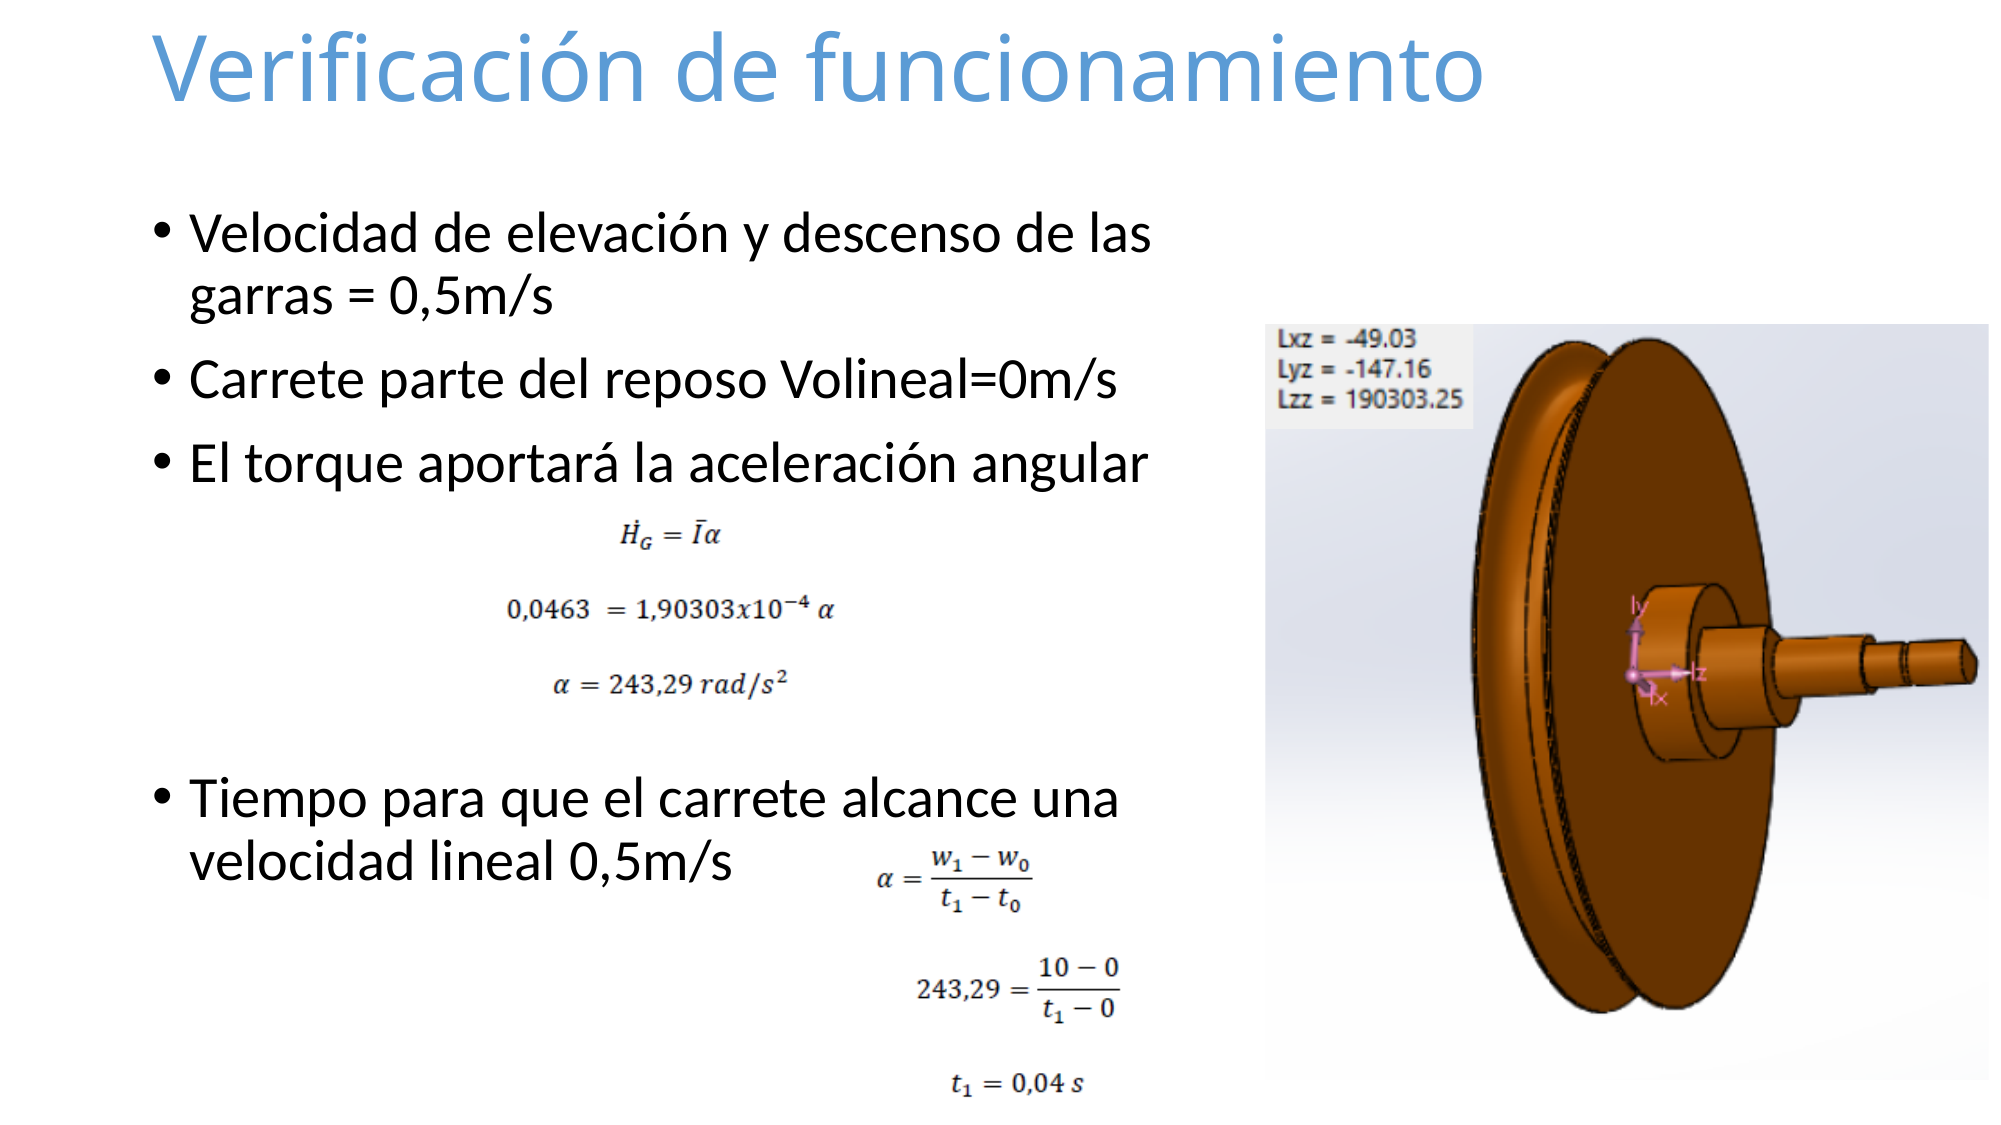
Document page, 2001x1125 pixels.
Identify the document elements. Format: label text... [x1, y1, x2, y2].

title Verificación de funcionamiento [137, 0, 1863, 144]
picture [1265, 324, 1989, 1080]
list Velocidad de elevación y descenso de las garras = 0,5m/s Carrete parte del reposo Volineal=0m/s El torque aportará la aceleración angular Tiempo para que el carrete alcance una velocidad lineal 0,5m/s [137, 194, 1242, 908]
picture [820, 831, 1180, 1125]
picture [418, 508, 888, 719]
